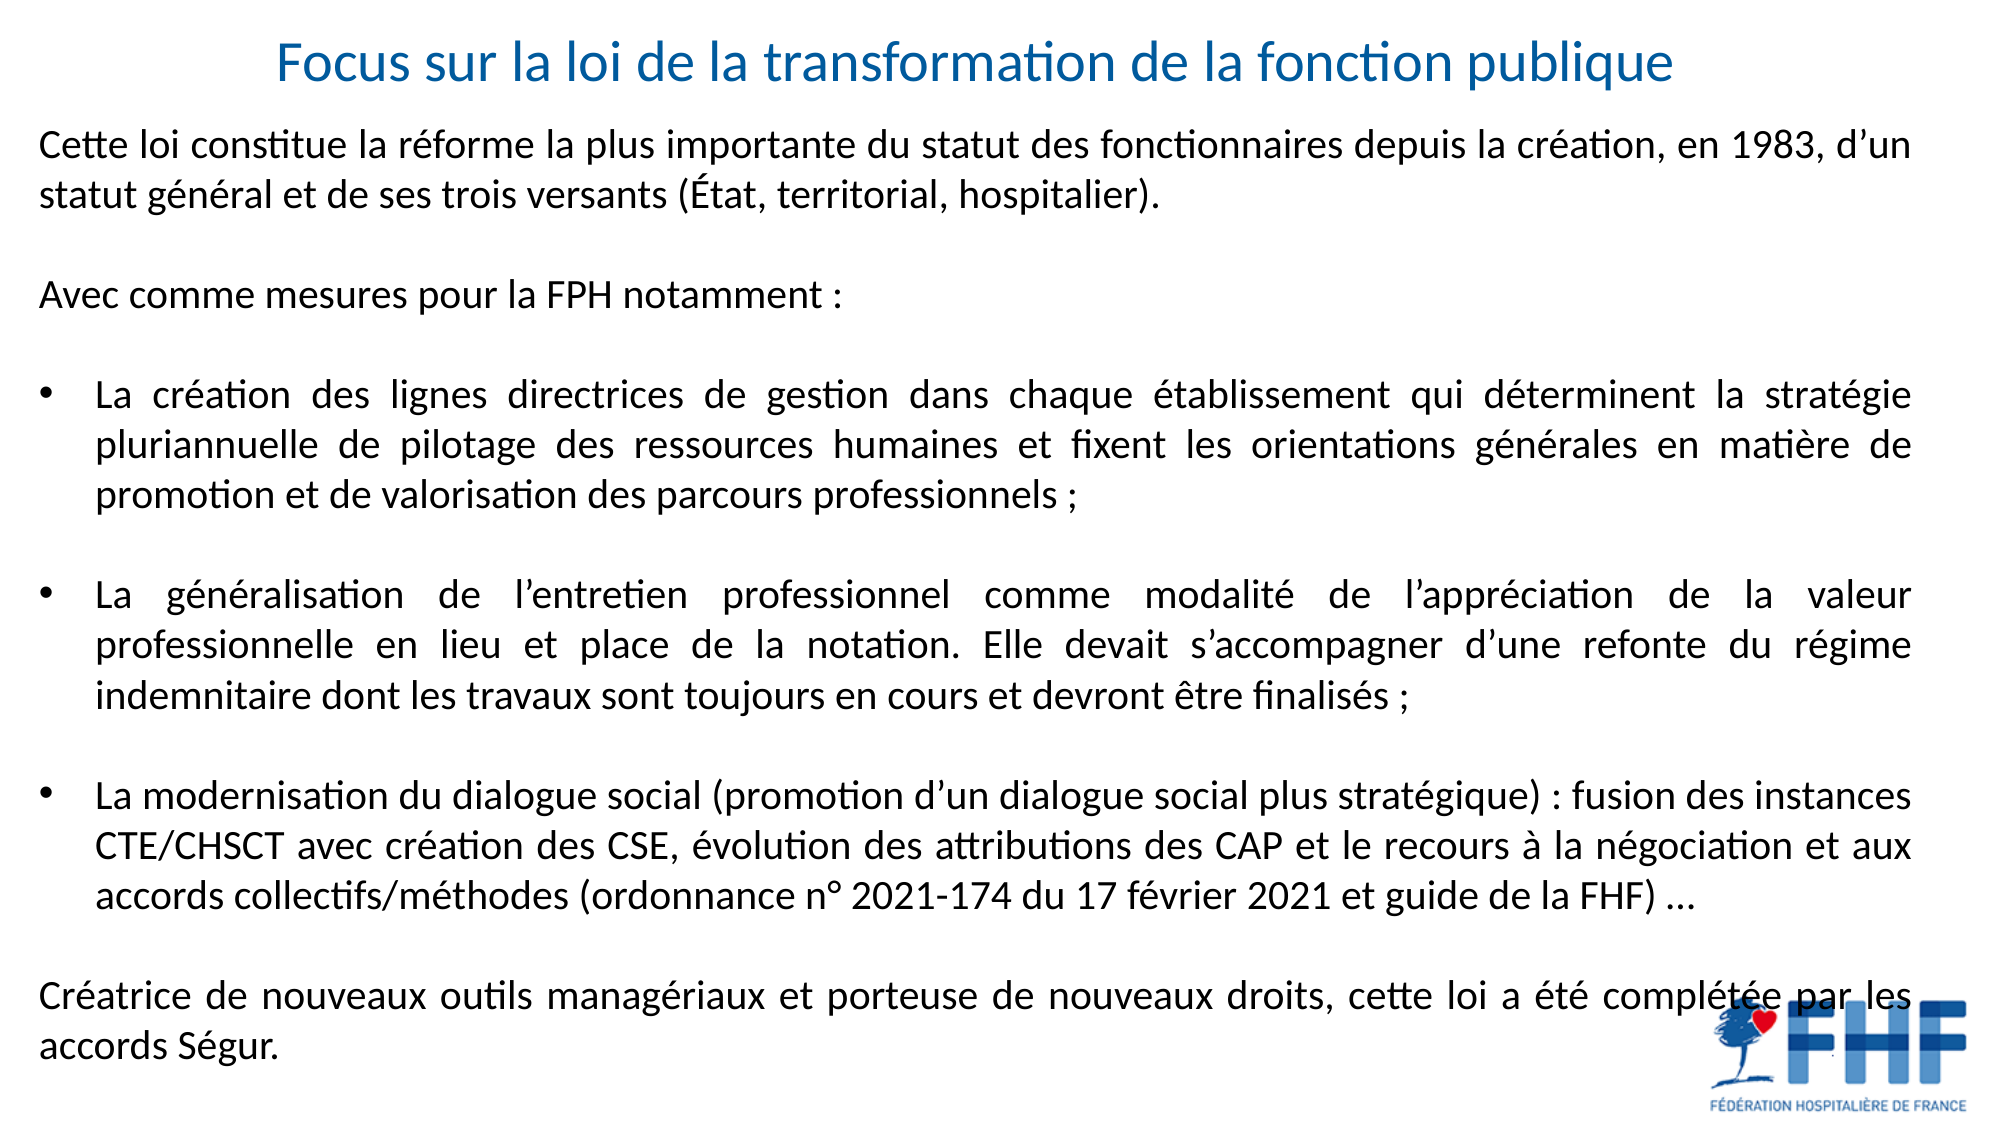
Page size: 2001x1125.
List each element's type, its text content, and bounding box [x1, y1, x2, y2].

text_box Cette loi constitue la réforme la plus importante du statut des fonctionnaires depuis la création, en 1983, d’un statut général et de ses trois versants (État, territorial, hospitalier). Avec comme mesures pour la FPH notamment : La création des lignes directrices de gestion dans chaque établissement qui déterminent la stratégie pluriannuelle de pilotage des ressources humaines et fixent les orientations générales en matière de promotion et de valorisation des parcours professionnels ; La généralisation de l’entretien professionnel comme modalité de l’appréciation de la valeur professionnelle en lieu et place de la notation. Elle devait s’accompagner d’une refonte du régime indemnitaire dont les travaux sont toujours en cours et devront être finalisés ; La modernisation du dialogue social (promotion d’un dialogue social plus stratégique) : fusion des instances CTE/CHSCT avec création des CSE, évolution des attributions des CAP et le recours à la négociation et aux accords collectifs/méthodes (ordonnance n° 2021-174 du 17 février 2021 et guide de la FHF) … Créatrice de nouveaux outils managériaux et porteuse de nouveaux droits, cette loi a été complétée par les accords Ségur. [24, 109, 1928, 1125]
title Focus sur la loi de la transformation de la fonction publique [62, 0, 1890, 109]
picture [1705, 988, 1976, 1125]
